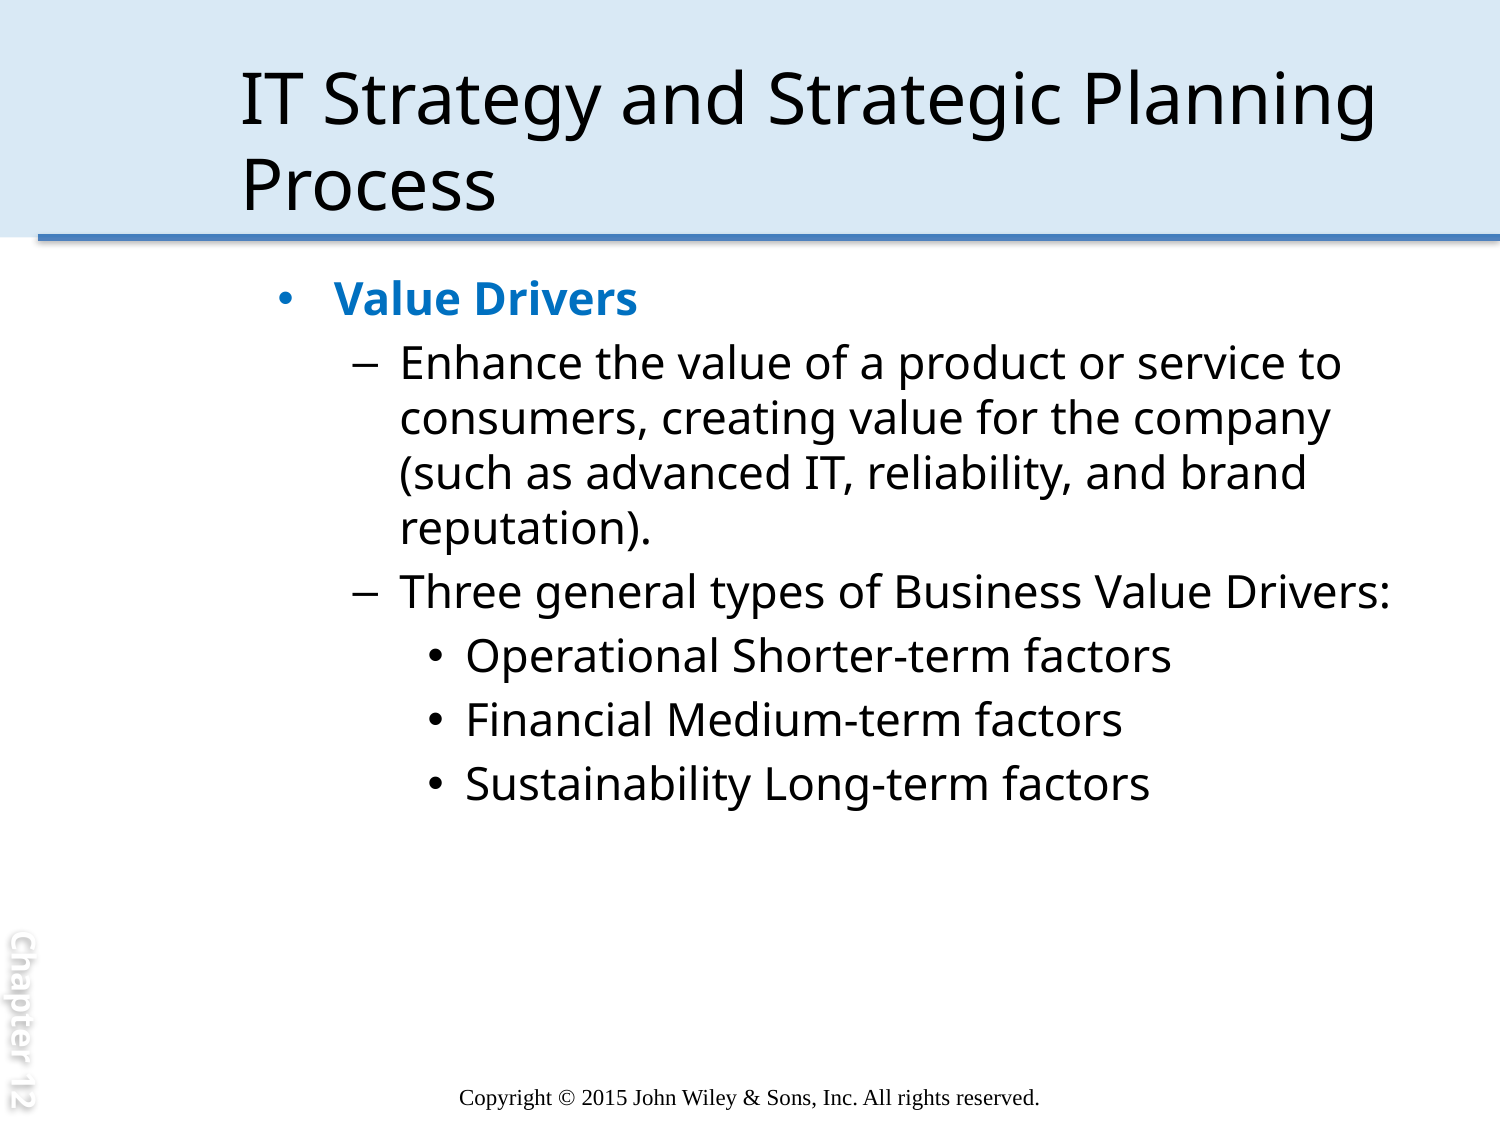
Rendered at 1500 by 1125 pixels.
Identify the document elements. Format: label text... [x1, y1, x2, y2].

list Chapter 12 [0, 0, 50, 1125]
title IT Strategy and Strategic Planning Process [225, 45, 1425, 233]
list Value Drivers Enhance the value of a product or service to consumers, creating value for the company (such as advanced IT, reliability, and brand reputation). Three general types of Business Value Drivers: Operational Shorter-term factors Financial Medium-term factors Sustainability Long-term factors [262, 262, 1425, 1005]
